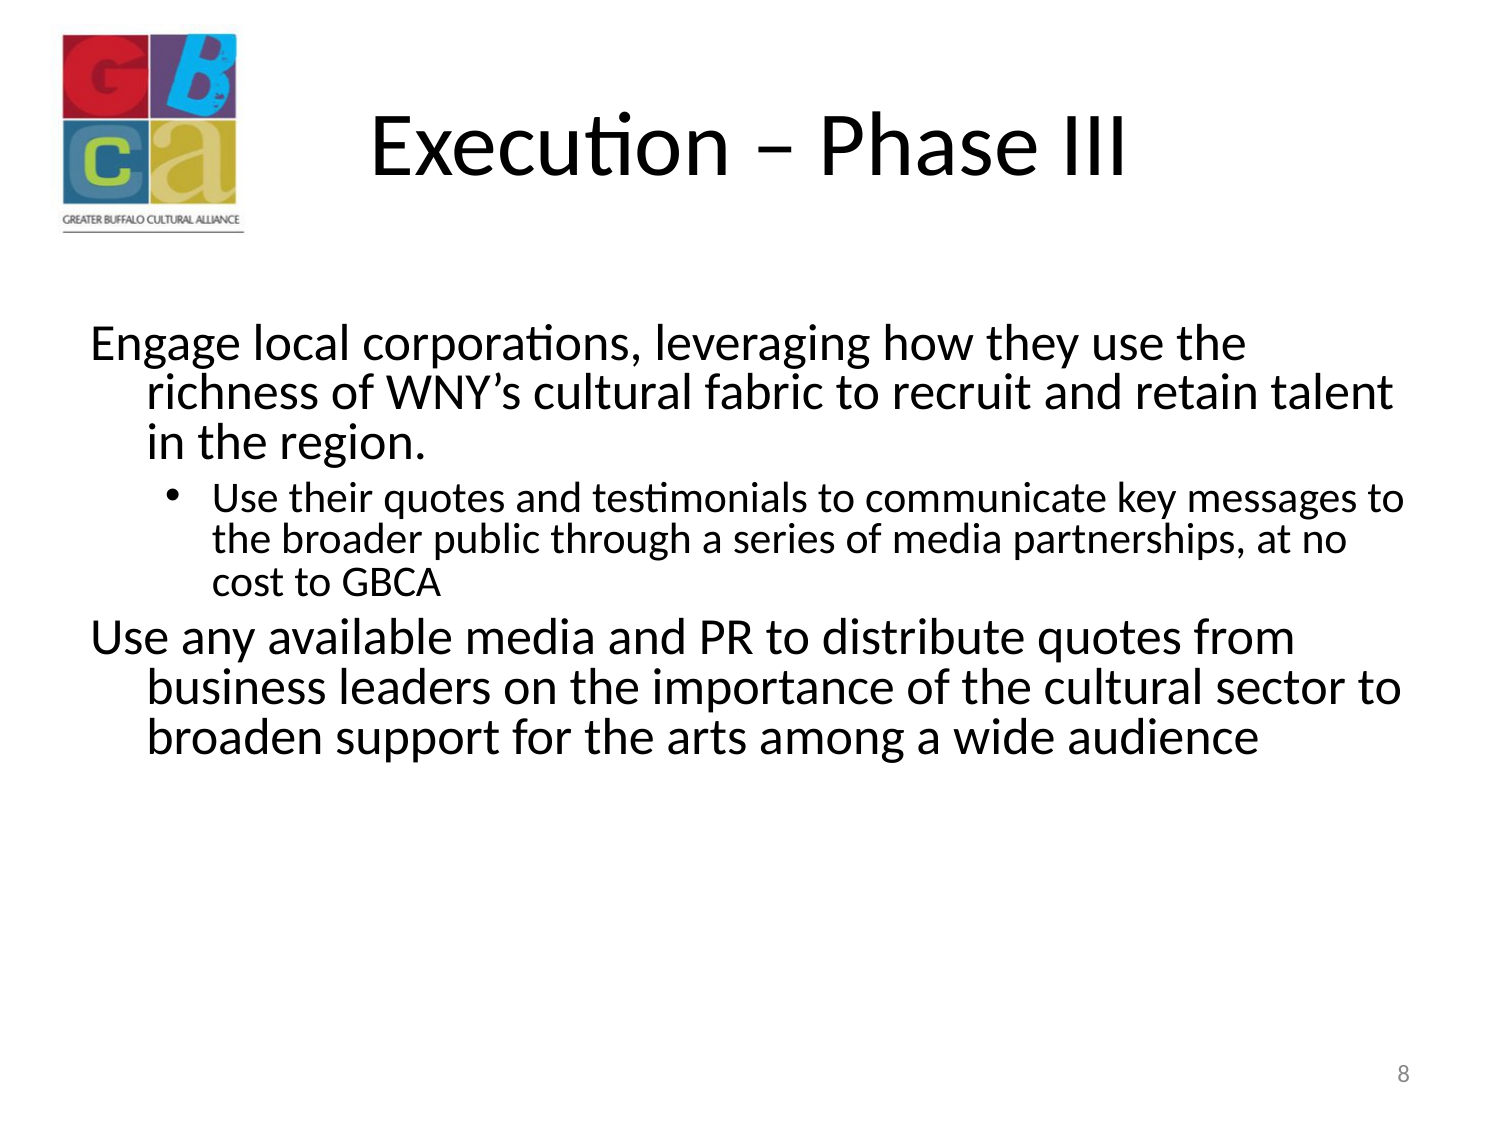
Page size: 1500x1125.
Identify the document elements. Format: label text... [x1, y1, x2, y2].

list Engage local corporations, leveraging how they use the richness of WNY’s cultural fabric to recruit and retain talent in the region. Use their quotes and testimonials to communicate key messages to the broader public through a series of media partnerships, at no cost to GBCA Use any available media and PR to distribute quotes from business leaders on the importance of the cultural sector to broaden support for the arts among a wide audience [75, 312, 1425, 975]
title Execution – Phase III [256, 45, 1425, 233]
picture [49, 24, 252, 238]
slide_number 8 [1074, 1042, 1425, 1103]
